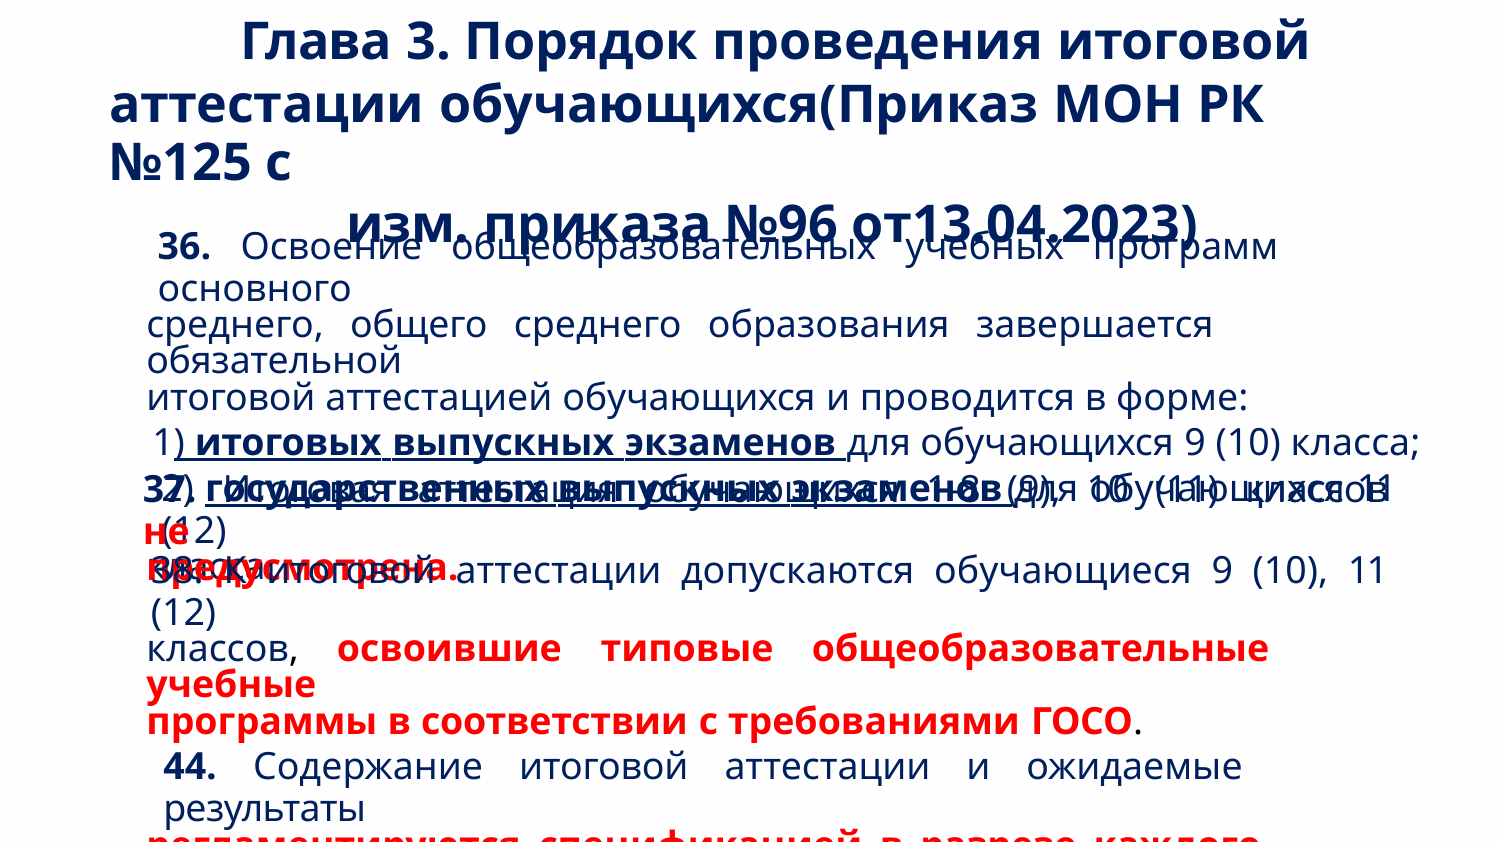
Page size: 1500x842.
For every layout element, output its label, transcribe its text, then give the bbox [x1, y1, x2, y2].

text_box 38. К итоговой аттестации допускаются обучающиеся 9 (10), 11 (12) классов, освоившие типовые общеобразовательные учебные программы в соответствии с требованиями ГОСО. 44. Содержание итоговой аттестации и ожидаемые результаты регламентируются спецификацией в разрезе каждого предмета и языка обучения. [146, 549, 1446, 842]
text_box 36. Освоение общеобразовательных учебных программ основного среднего, общего среднего образования завершается обязательной итоговой аттестацией обучающихся и проводится в форме: 1) итоговых выпускных экзаменов для обучающихся 9 (10) класса; 2) государственных выпускных экзаменов для обучающихся 11 (12) класса. [146, 225, 1445, 468]
text_box Глава 3. Порядок проведения итоговой аттестации обучающихся(Приказ МОН РК №125 с изм. приказа №96 от13.04.2023) [109, 11, 1416, 254]
text_box 37. Итоговая аттестация обучающихся 1-8 (9), 10 (11) классов не предусмотрена. [142, 468, 1446, 588]
text_box [0, 0, 1500, 842]
